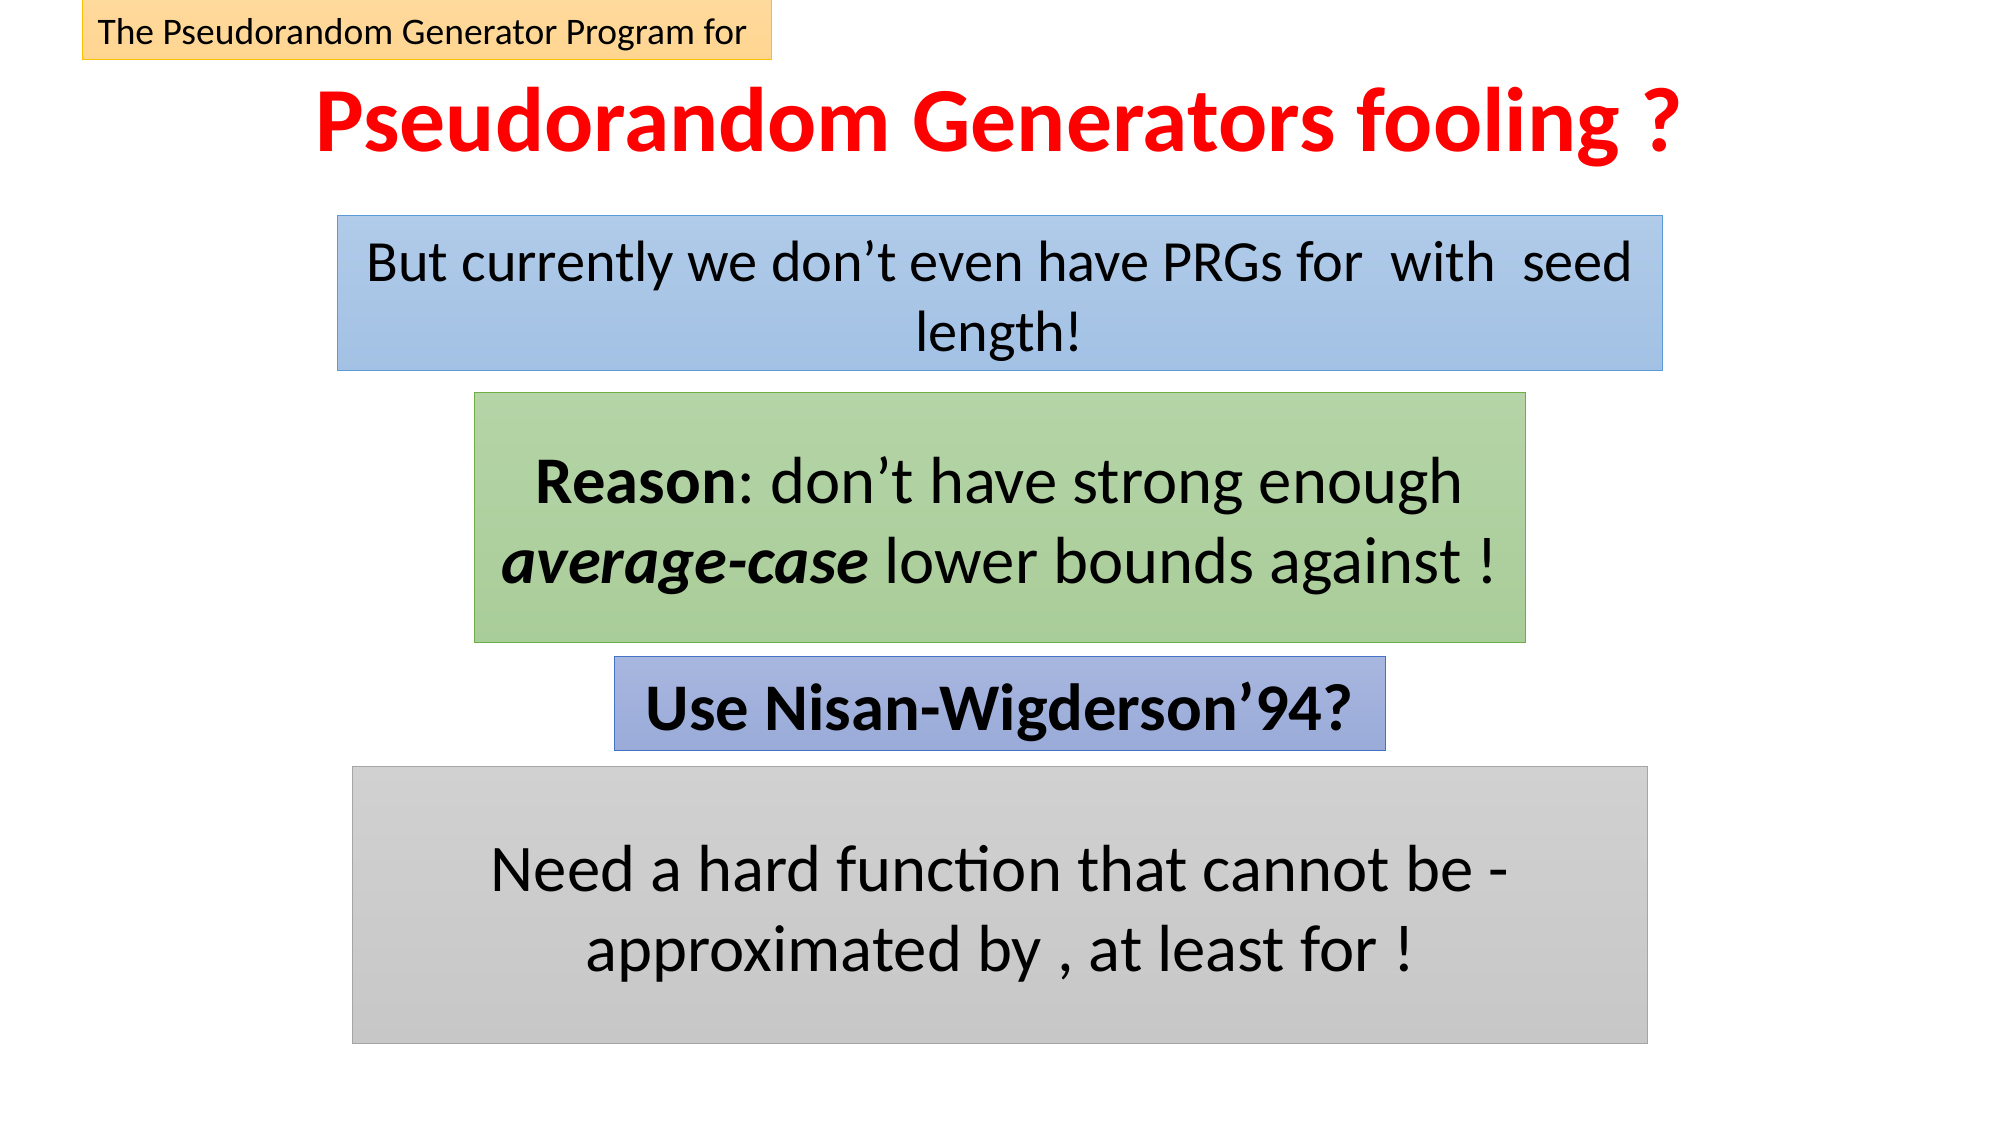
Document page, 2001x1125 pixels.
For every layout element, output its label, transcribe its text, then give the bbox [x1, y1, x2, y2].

text_box Use Nisan-Wigderson’94? [614, 656, 1386, 751]
